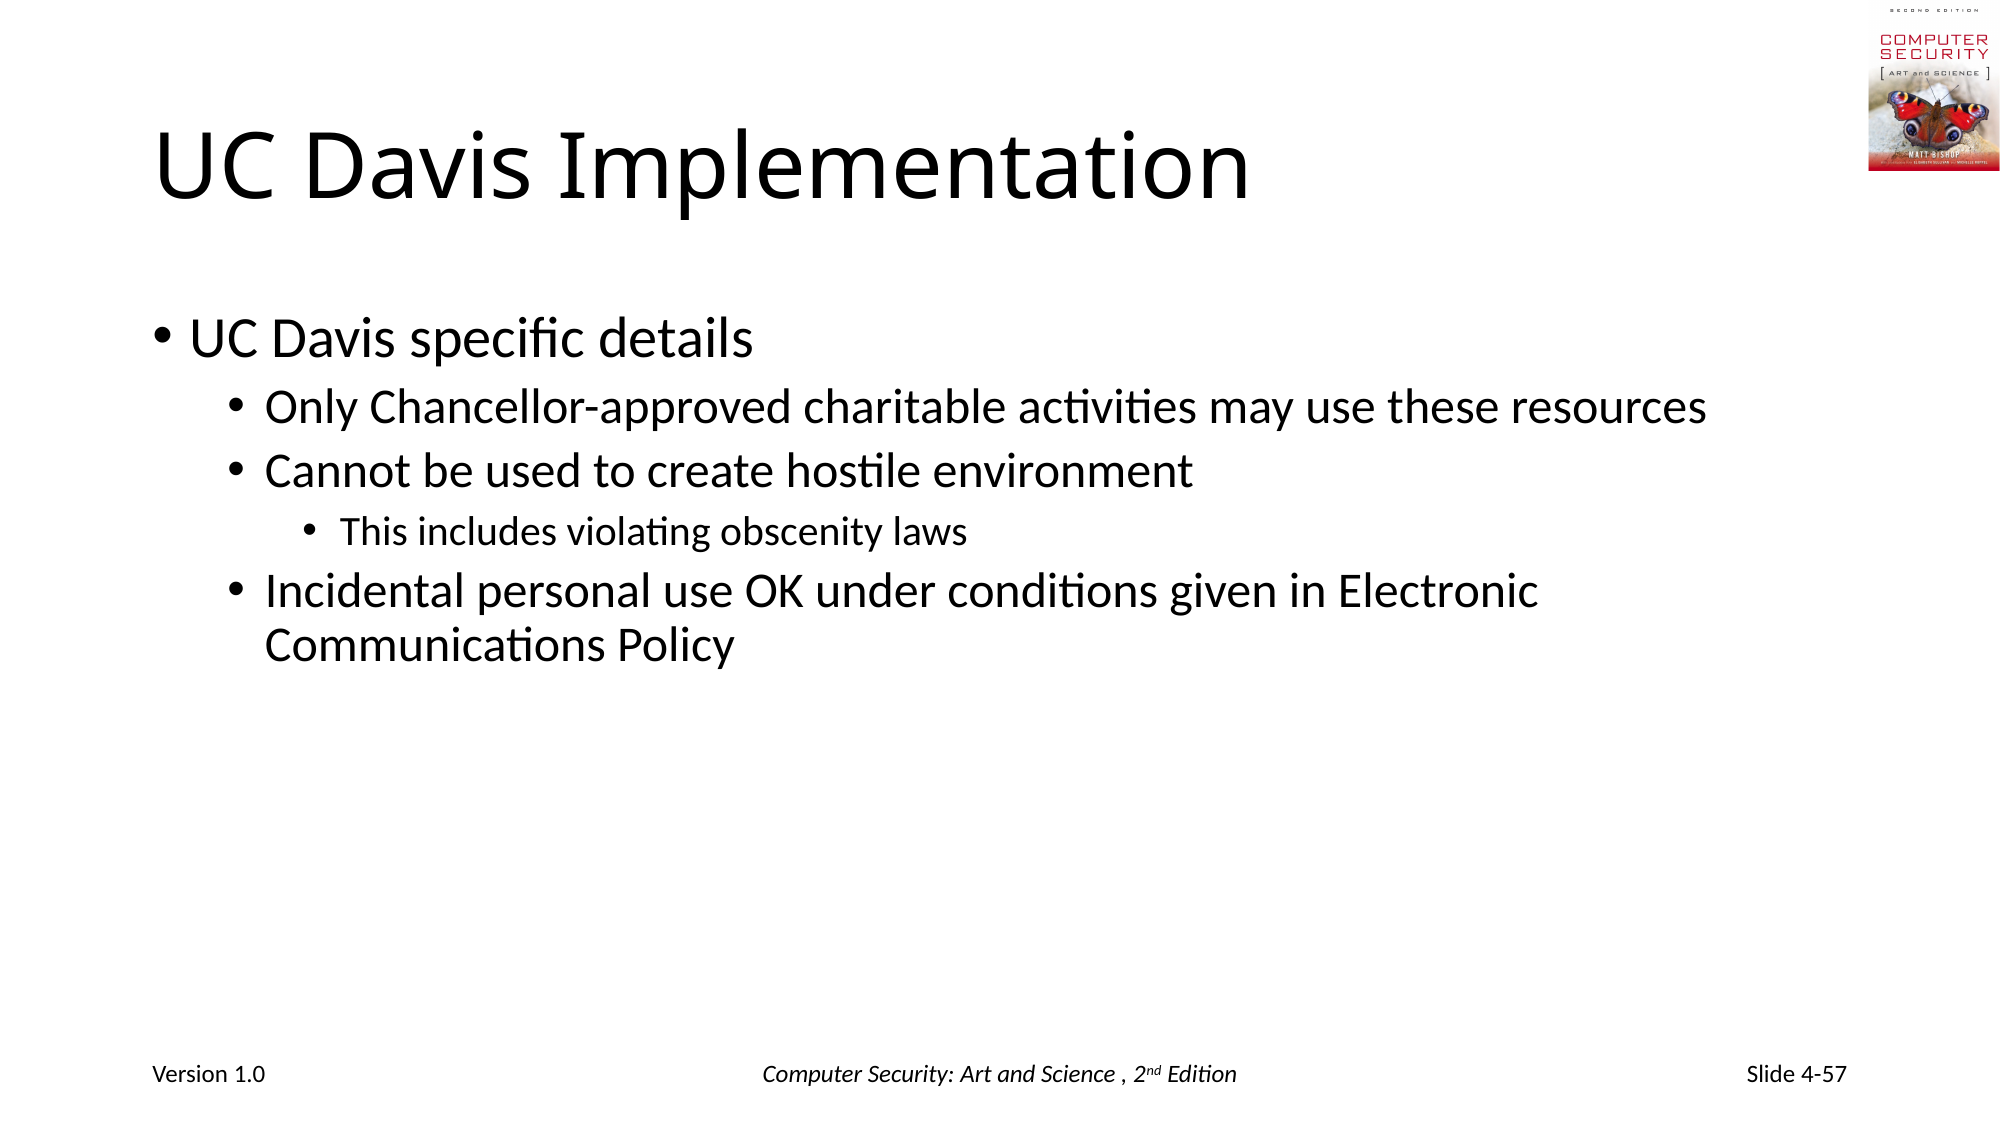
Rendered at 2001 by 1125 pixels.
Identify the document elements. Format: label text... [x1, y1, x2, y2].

title UC Davis Implementation [137, 59, 1863, 278]
slide_number Version 1.0 [137, 1042, 588, 1103]
footer Computer Security: Art and Science , 2nd Edition [662, 1042, 1338, 1103]
list UC Davis specific details Only Chancellor-approved charitable activities may use these resources Cannot be used to create hostile environment This includes violating obscenity laws Incidental personal use OK under conditions given in Electronic Communications Policy [137, 299, 1863, 1014]
slide_number Slide 4-57 [1412, 1042, 1863, 1103]
picture [1868, 0, 2000, 171]
